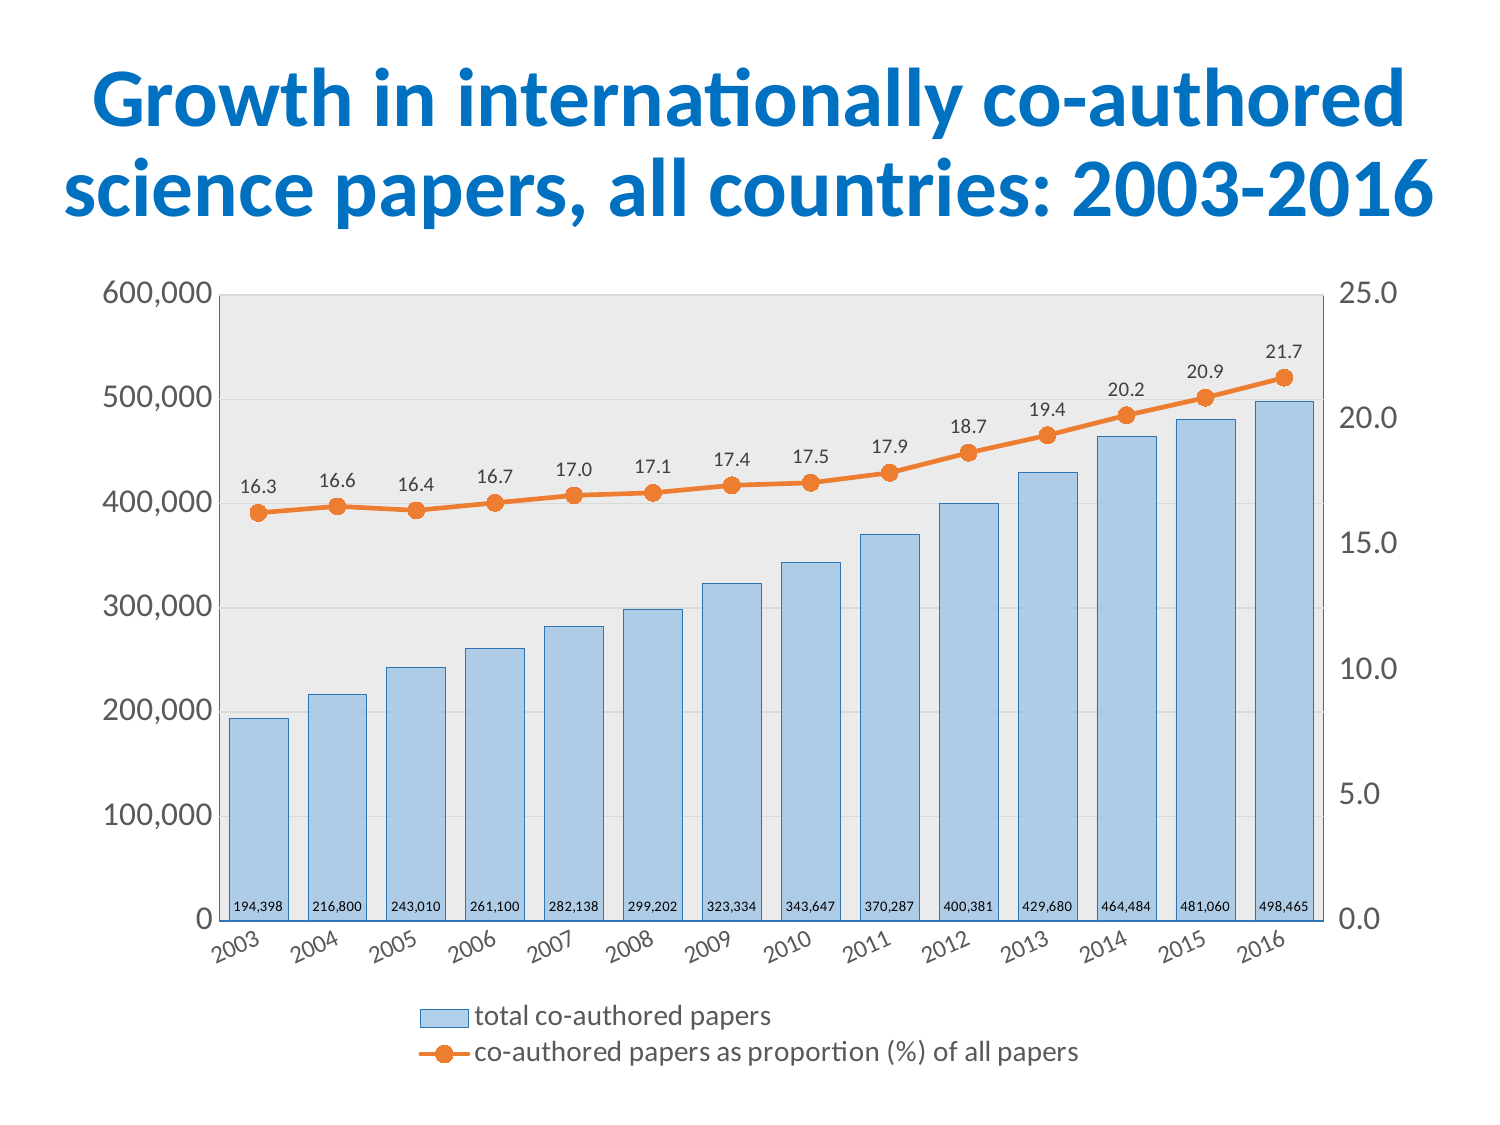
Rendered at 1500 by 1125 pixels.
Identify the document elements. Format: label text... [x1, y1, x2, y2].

title Growth in internationally co-authored science papers, all countries: 2003-2016 [0, 36, 1500, 254]
chart [74, 262, 1425, 1075]
